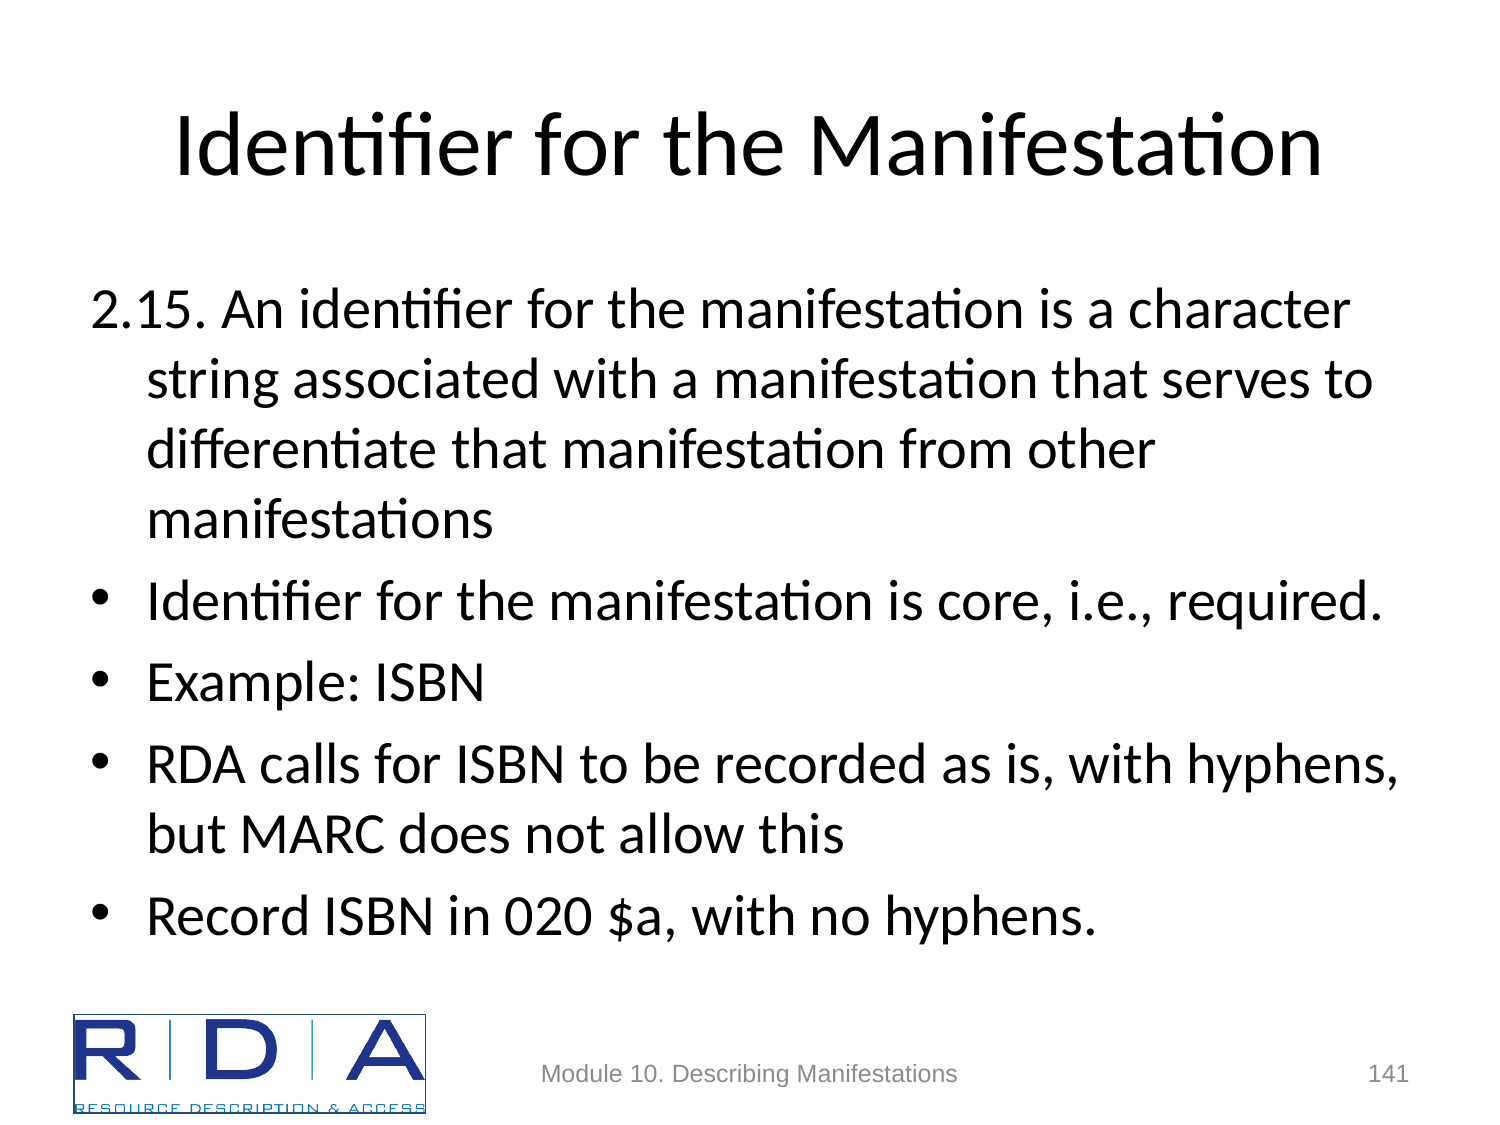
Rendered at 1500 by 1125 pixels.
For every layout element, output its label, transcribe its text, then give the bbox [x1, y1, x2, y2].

slide_number 141 [1074, 1042, 1425, 1103]
title Identifier for the Manifestation [75, 45, 1425, 233]
list 2.15. An identifier for the manifestation is a character string associated with a manifestation that serves to differentiate that manifestation from other manifestations Identifier for the manifestation is core, i.e., required. Example: ISBN RDA calls for ISBN to be recorded as is, with hyphens, but MARC does not allow this Record ISBN in 020 $a, with no hyphens. [75, 262, 1425, 1005]
footer Module 10. Describing Manifestations [512, 1042, 988, 1103]
picture [75, 1015, 425, 1112]
